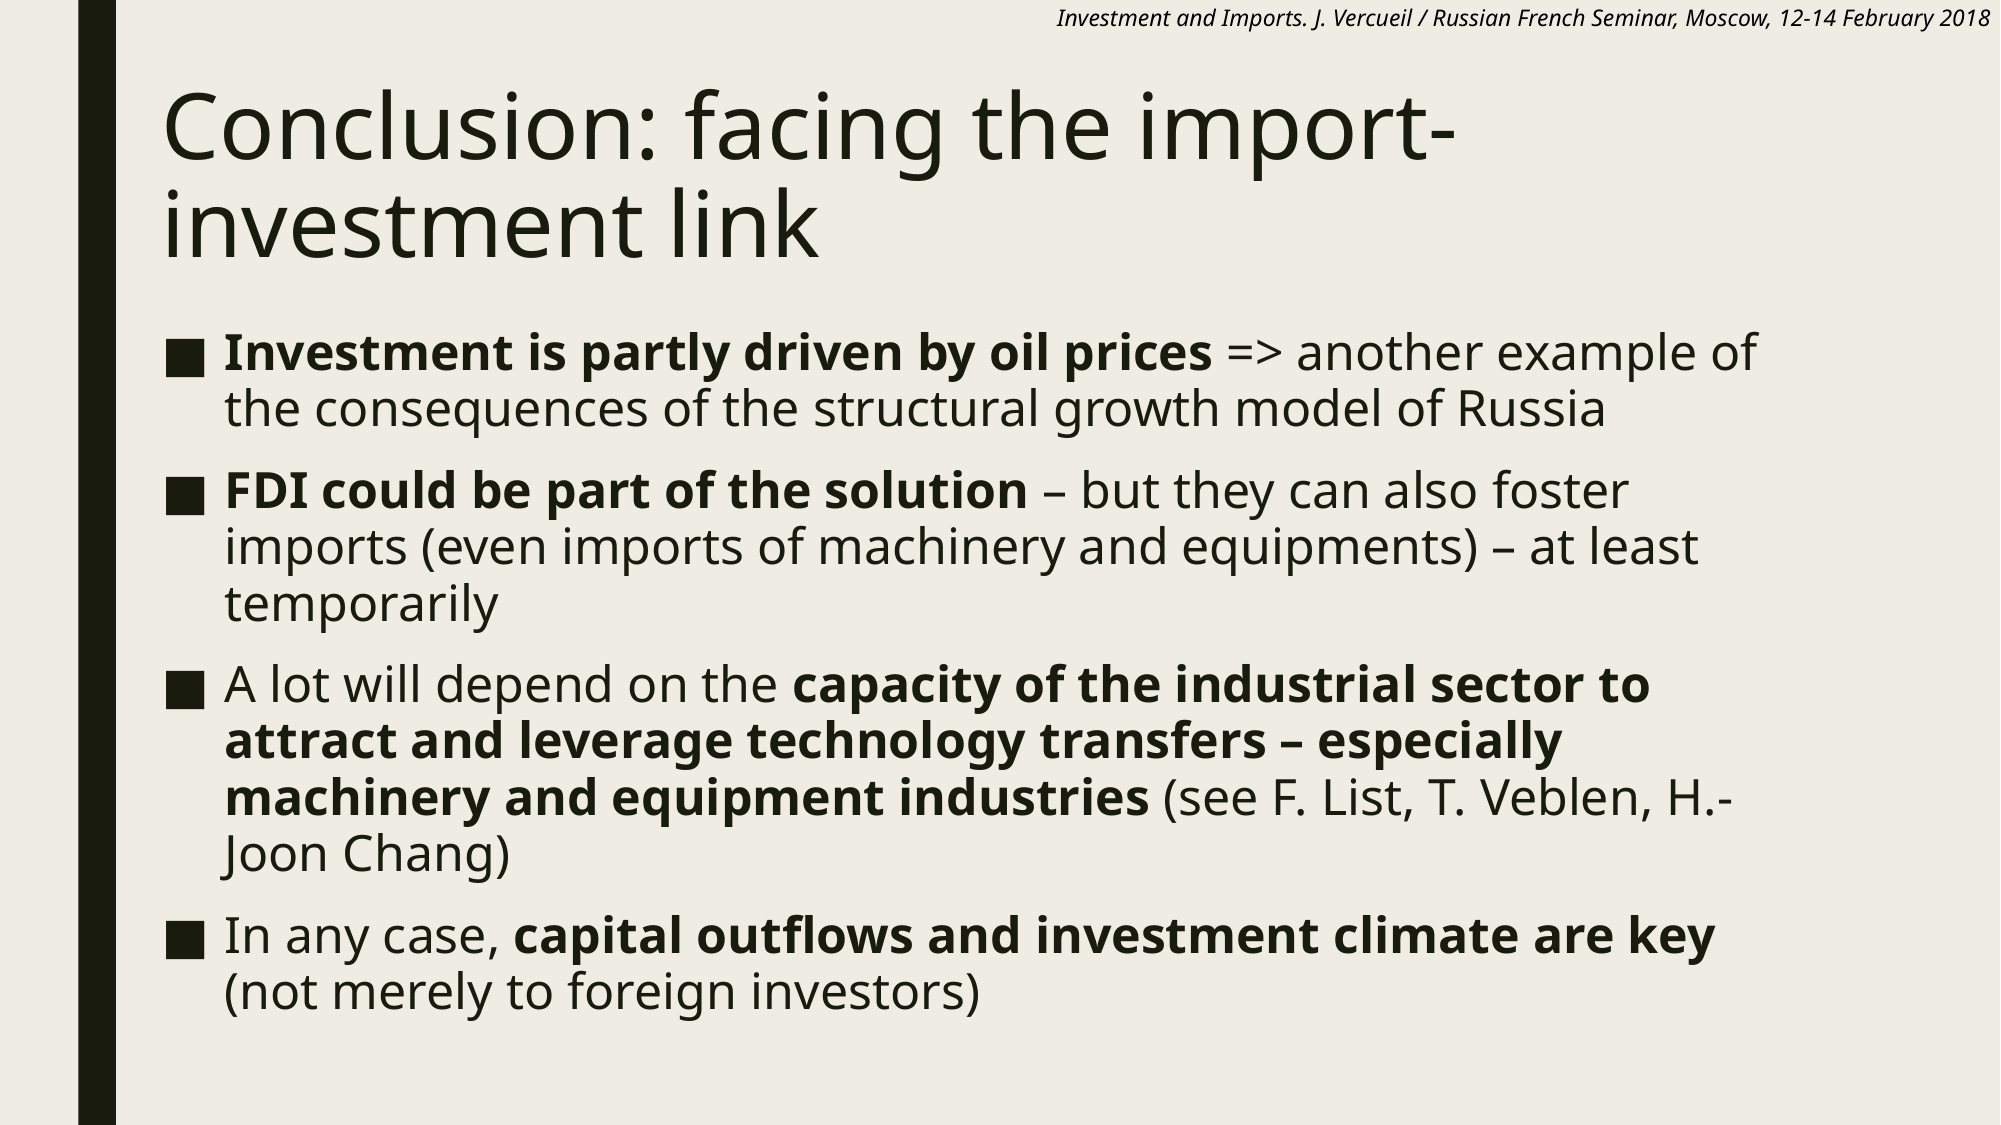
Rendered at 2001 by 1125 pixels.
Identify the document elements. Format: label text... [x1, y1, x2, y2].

text_box Investment and Imports. J. Vercueil / Russian French Seminar, Moscow, 12-14 February 2018 [1042, 0, 2000, 39]
title Conclusion: facing the import-investment link [146, 74, 1892, 318]
list Investment is partly driven by oil prices => another example of the consequences of the structural growth model of Russia FDI could be part of the solution – but they can also foster imports (even imports of machinery and equipments) – at least temporarily A lot will depend on the capacity of the industrial sector to attract and leverage technology transfers – especially machinery and equipment industries (see F. List, T. Veblen, H.-Joon Chang) In any case, capital outflows and investment climate are key (not merely to foreign investors) [146, 317, 1828, 1077]
